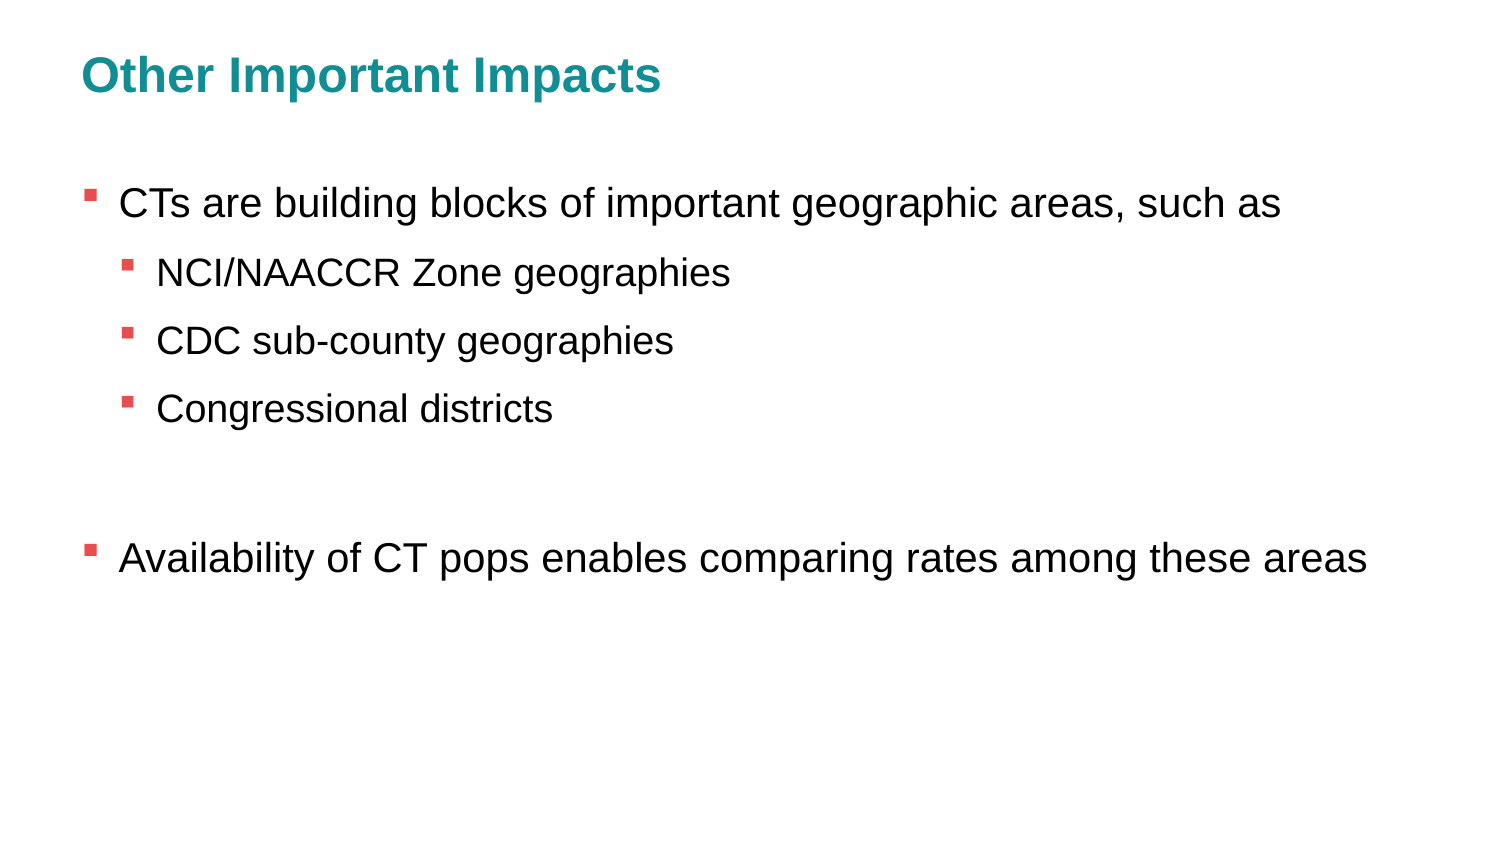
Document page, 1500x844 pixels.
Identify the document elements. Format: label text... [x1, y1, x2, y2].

list CTs are building blocks of important geographic areas, such as NCI/NAACCR Zone geographies CDC sub-county geographies Congressional districts Availability of CT pops enables comparing rates among these areas [81, 175, 1421, 767]
title Other Important Impacts [81, 51, 1421, 104]
